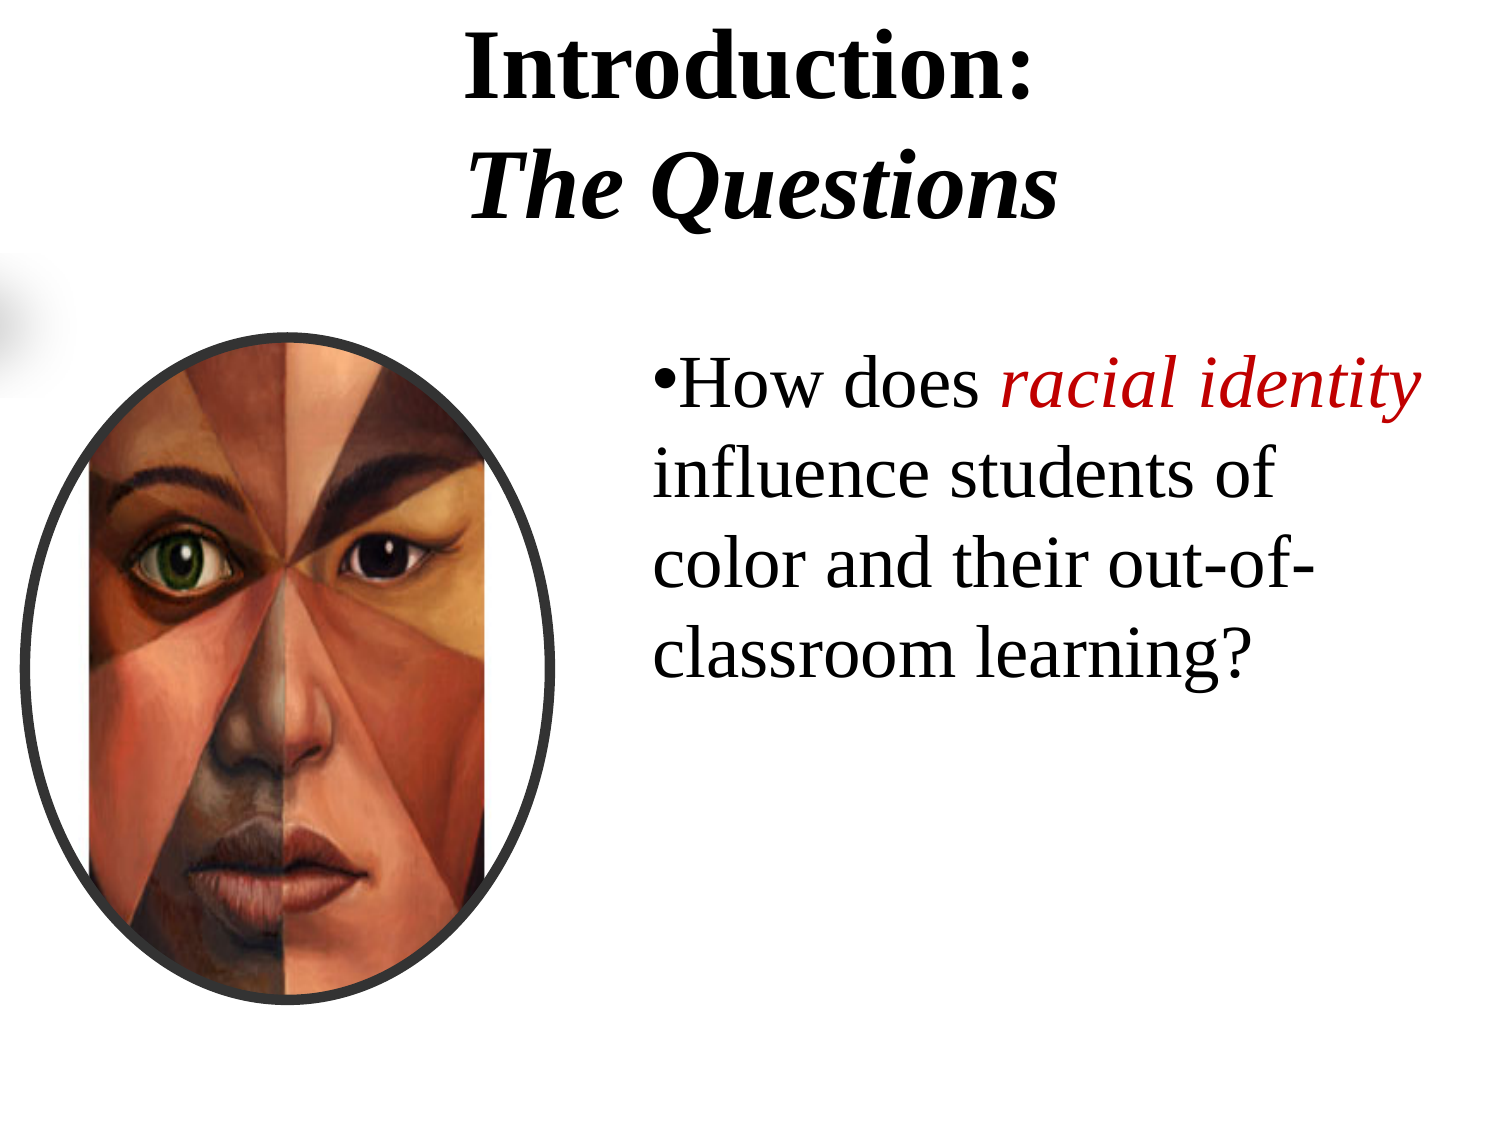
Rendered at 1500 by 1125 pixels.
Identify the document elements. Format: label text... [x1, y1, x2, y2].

list How does racial identity influence students of color and their out-of-classroom learning? [637, 324, 1463, 1050]
picture [24, 337, 551, 1001]
title Introduction: The Questions [62, 24, 1463, 213]
